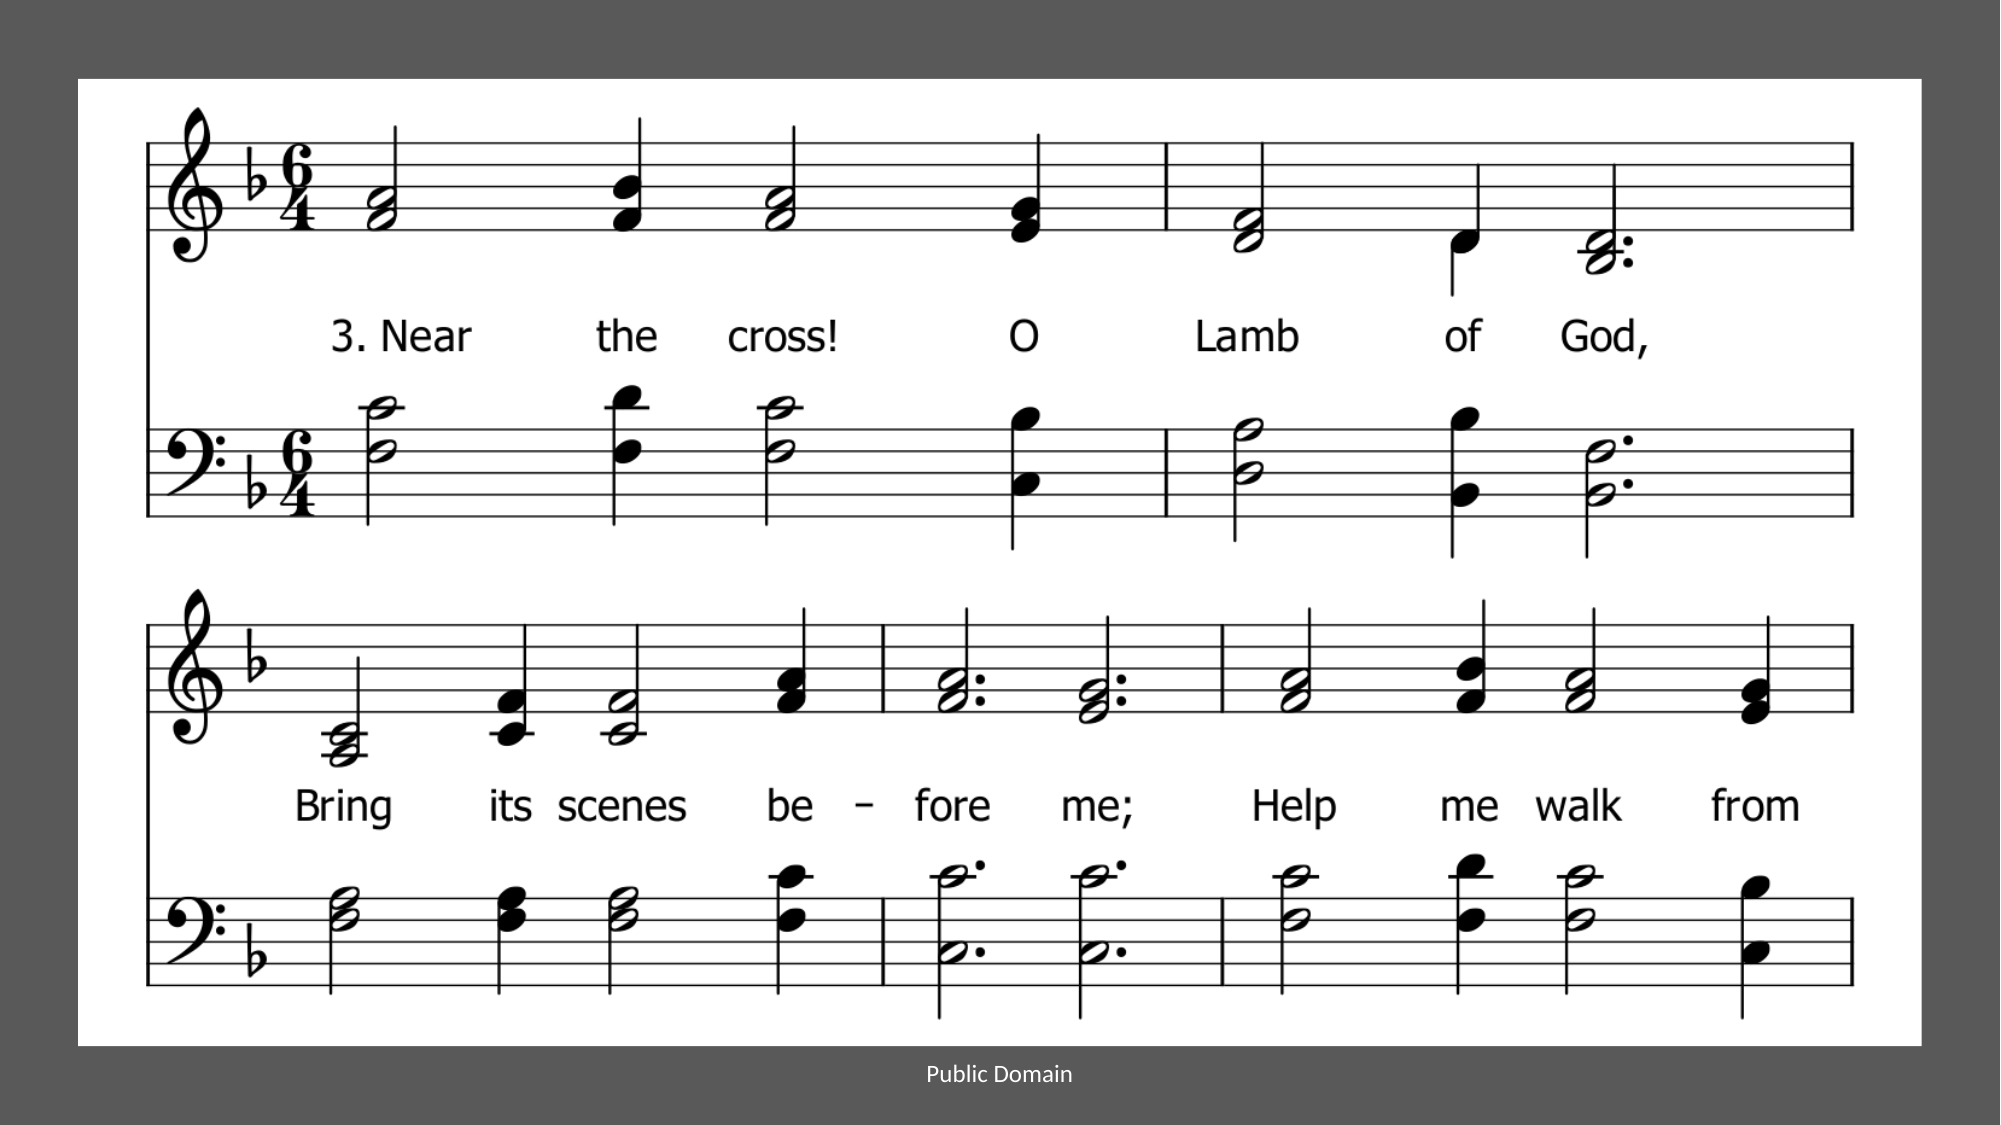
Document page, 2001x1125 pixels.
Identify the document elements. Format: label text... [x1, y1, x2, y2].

picture [145, 105, 1855, 1020]
text_box [77, 78, 1923, 1047]
text_box [0, 0, 2000, 1125]
footer Public Domain [662, 1042, 1338, 1103]
